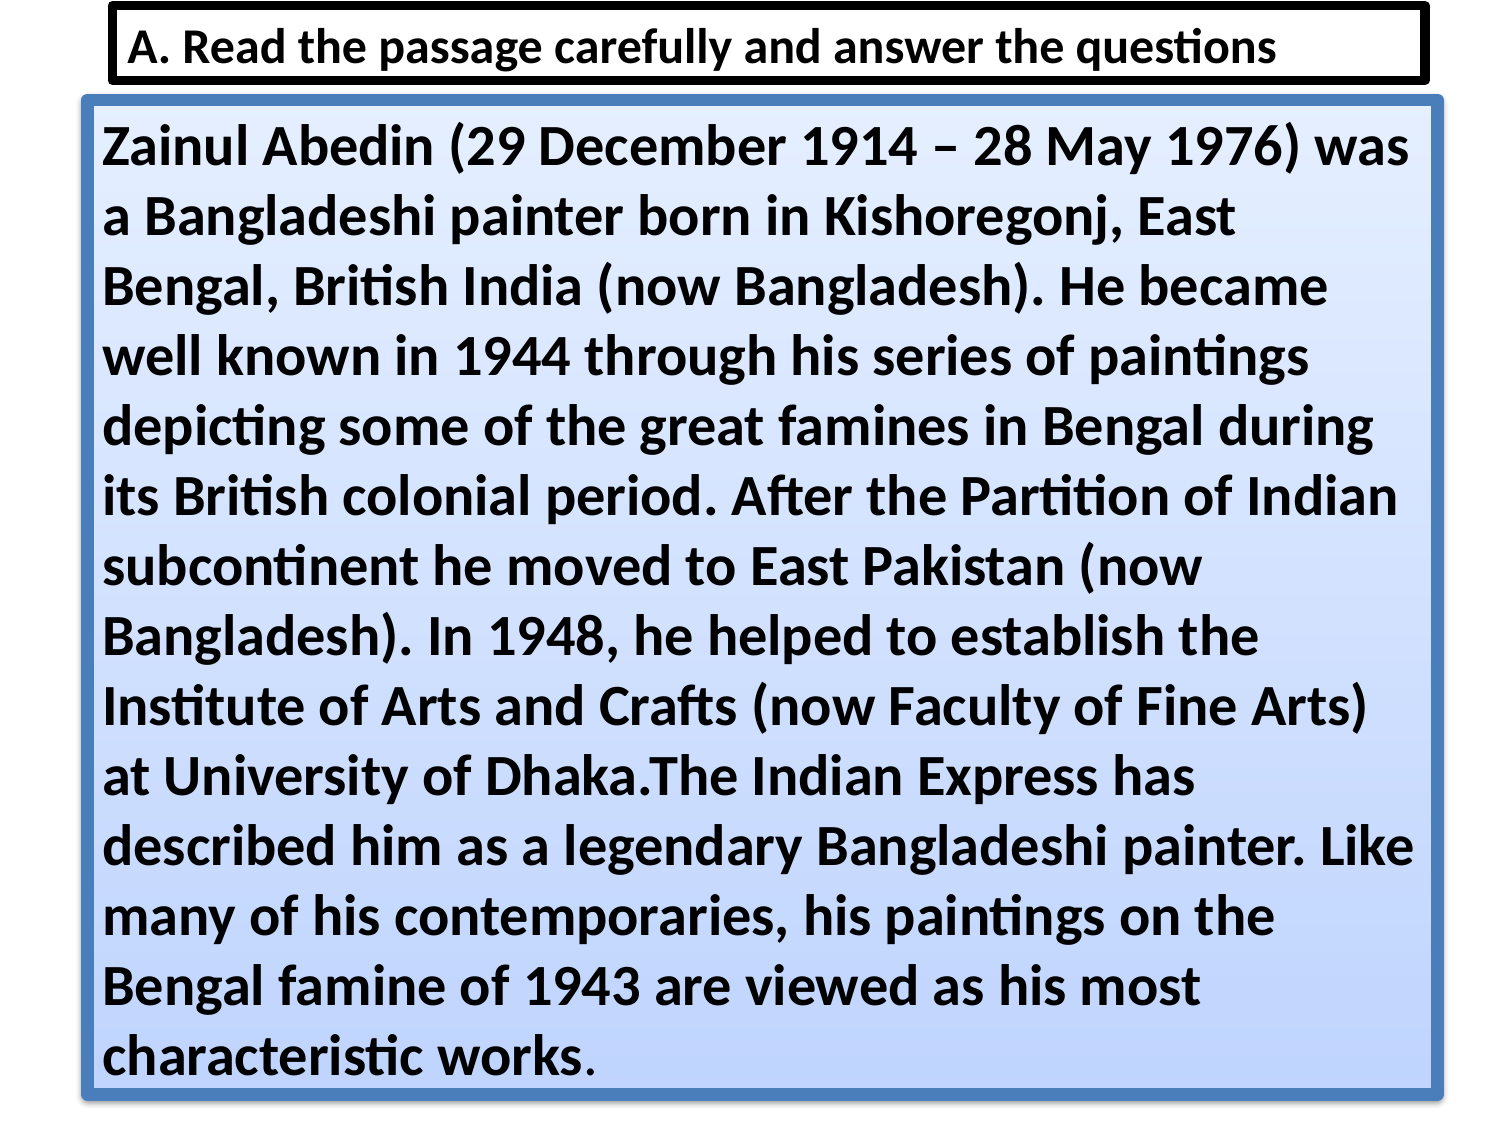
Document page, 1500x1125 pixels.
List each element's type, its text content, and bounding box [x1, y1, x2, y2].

text_box Zainul Abedin (29 December 1914 – 28 May 1976) was a Bangladeshi painter born in Kishoregonj, East Bengal, British India (now Bangladesh). He became well known in 1944 through his series of paintings depicting some of the great famines in Bengal during its British colonial period. After the Partition of Indian subcontinent he moved to East Pakistan (now Bangladesh). In 1948, he helped to establish the Institute of Arts and Crafts (now Faculty of Fine Arts) at University of Dhaka.The Indian Express has described him as a legendary Bangladeshi painter. Like many of his contemporaries, his paintings on the Bengal famine of 1943 are viewed as his most characteristic works. [87, 99, 1438, 1095]
text_box A. Read the passage carefully and answer the questions [112, 5, 1425, 81]
